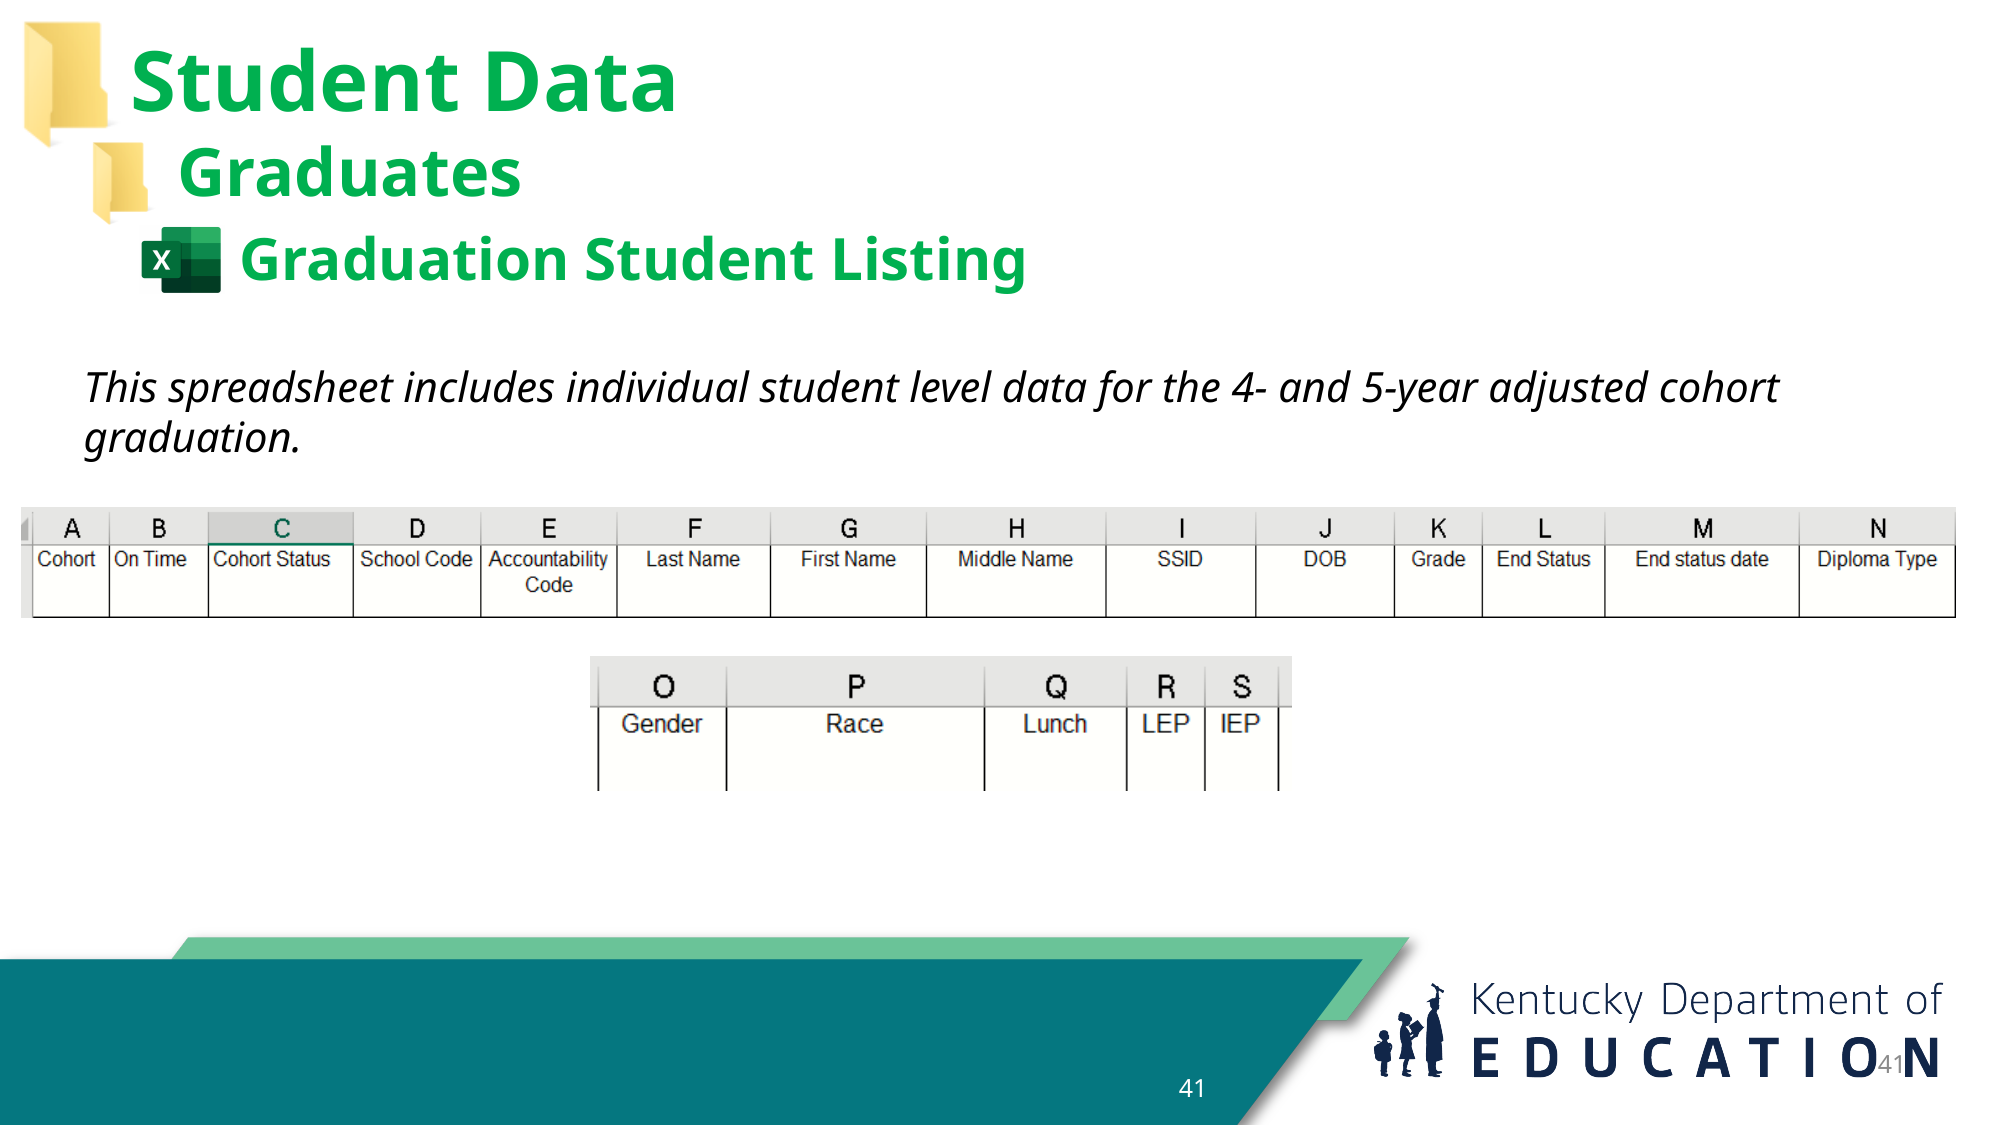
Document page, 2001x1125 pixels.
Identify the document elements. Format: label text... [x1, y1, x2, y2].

text_box Graduates [162, 121, 591, 217]
text_box This spreadsheet includes individual student level data for the 4- and 5-year adjusted cohort graduation. [68, 353, 1932, 469]
picture [0, 0, 2001, 1125]
text_box Student Data [131, 20, 778, 136]
text_box Graduation Student Listing [224, 215, 1380, 300]
slide_number 41 [1809, 1035, 1922, 1096]
